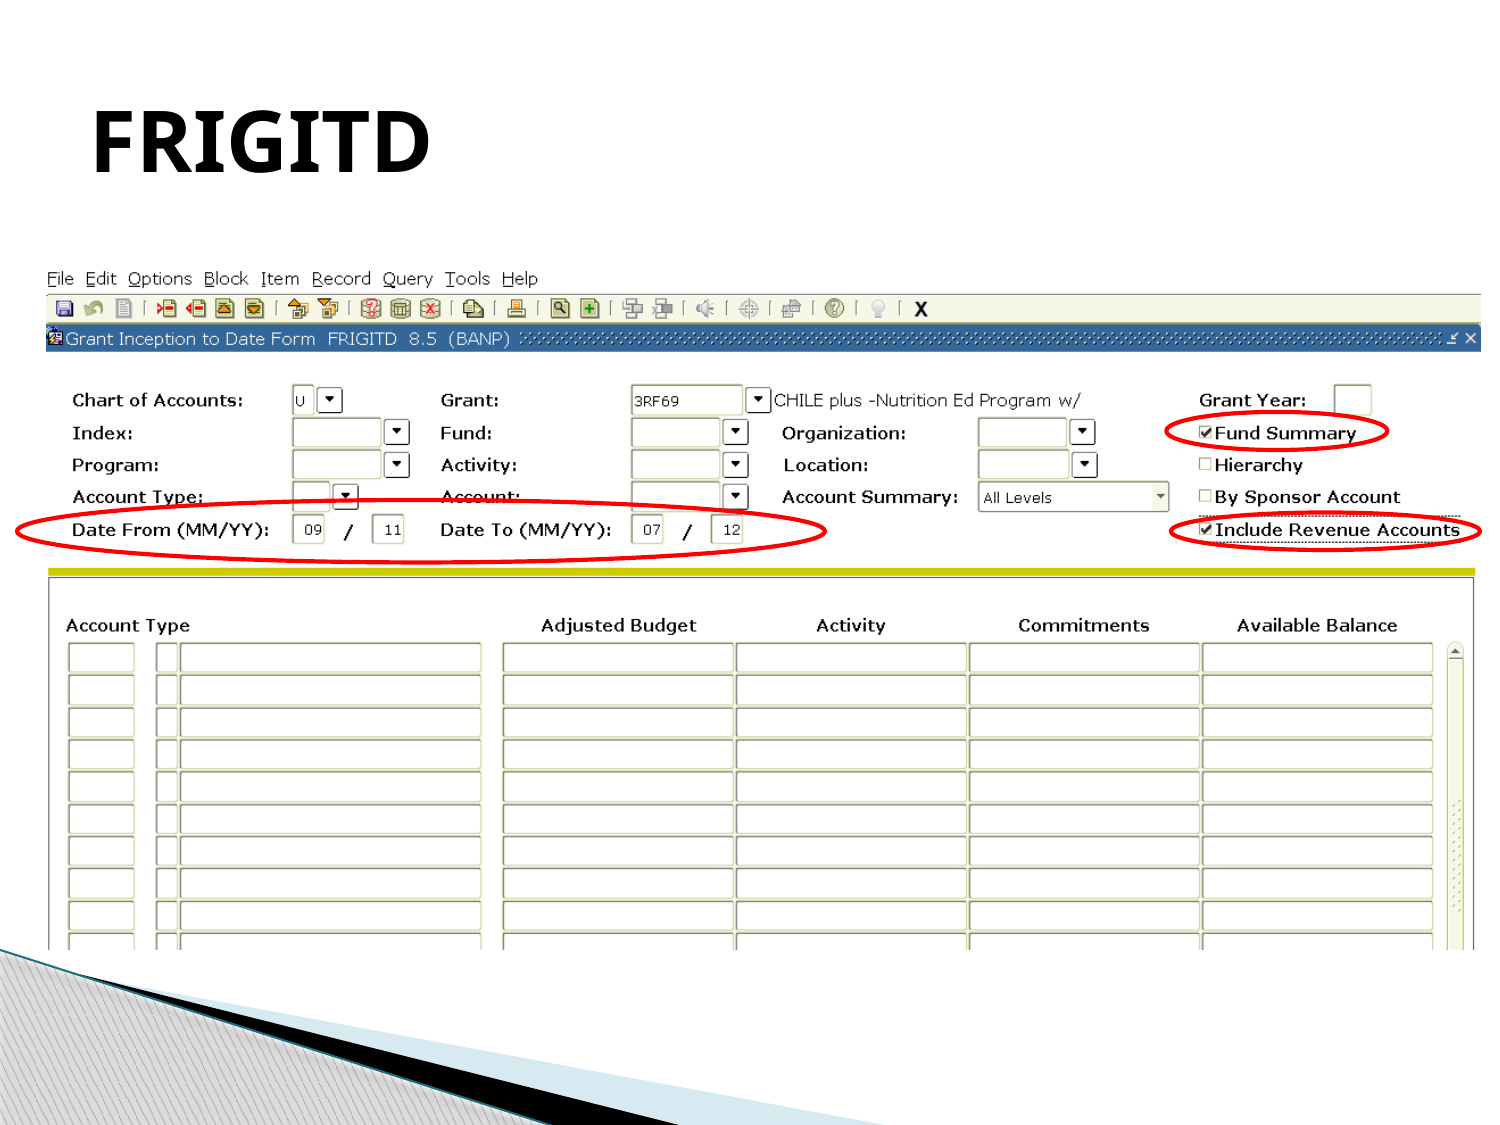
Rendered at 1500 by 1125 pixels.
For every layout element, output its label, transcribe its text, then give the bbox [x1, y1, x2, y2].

picture [45, 262, 1481, 951]
title FRIGITD [75, 45, 1425, 233]
text_box [12, 516, 39, 547]
